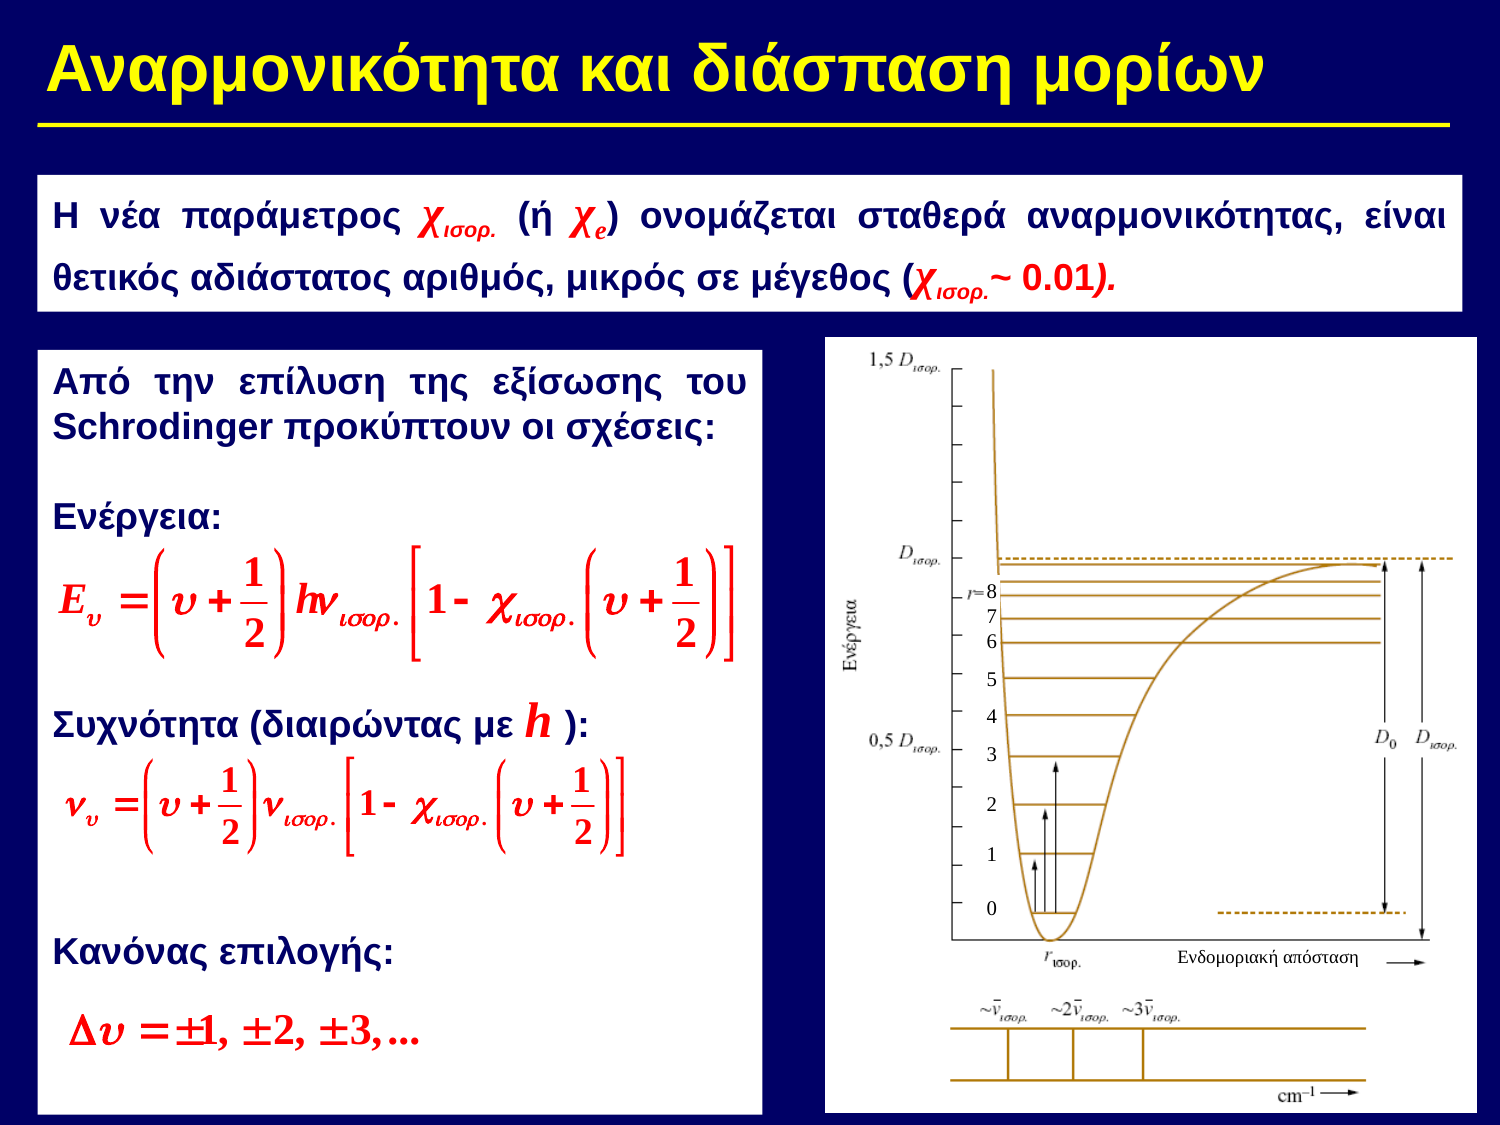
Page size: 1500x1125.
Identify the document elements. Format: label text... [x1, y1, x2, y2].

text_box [824, 337, 1477, 1113]
text_box Η νέα παράμετρος χισορ. (ή χe) ονομάζεται σταθερά αναρμονικότητας, είναι θετικός αδιάστατος αριθμός, μικρός σε μέγεθος (χισορ.~ 0.01). [37, 174, 1463, 312]
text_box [62, 1003, 429, 1063]
text_box Αναρμονικότητα και διάσπαση μορίων [30, 17, 1283, 113]
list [62, 749, 640, 863]
text_box Από την επίλυση της εξίσωσης του Schrodinger προκύπτουν οι σχέσεις: Ενέργεια: Συχνότητα (διαιρώντας με h ): Κανόνας επιλογής: [37, 349, 763, 1115]
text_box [49, 537, 749, 669]
